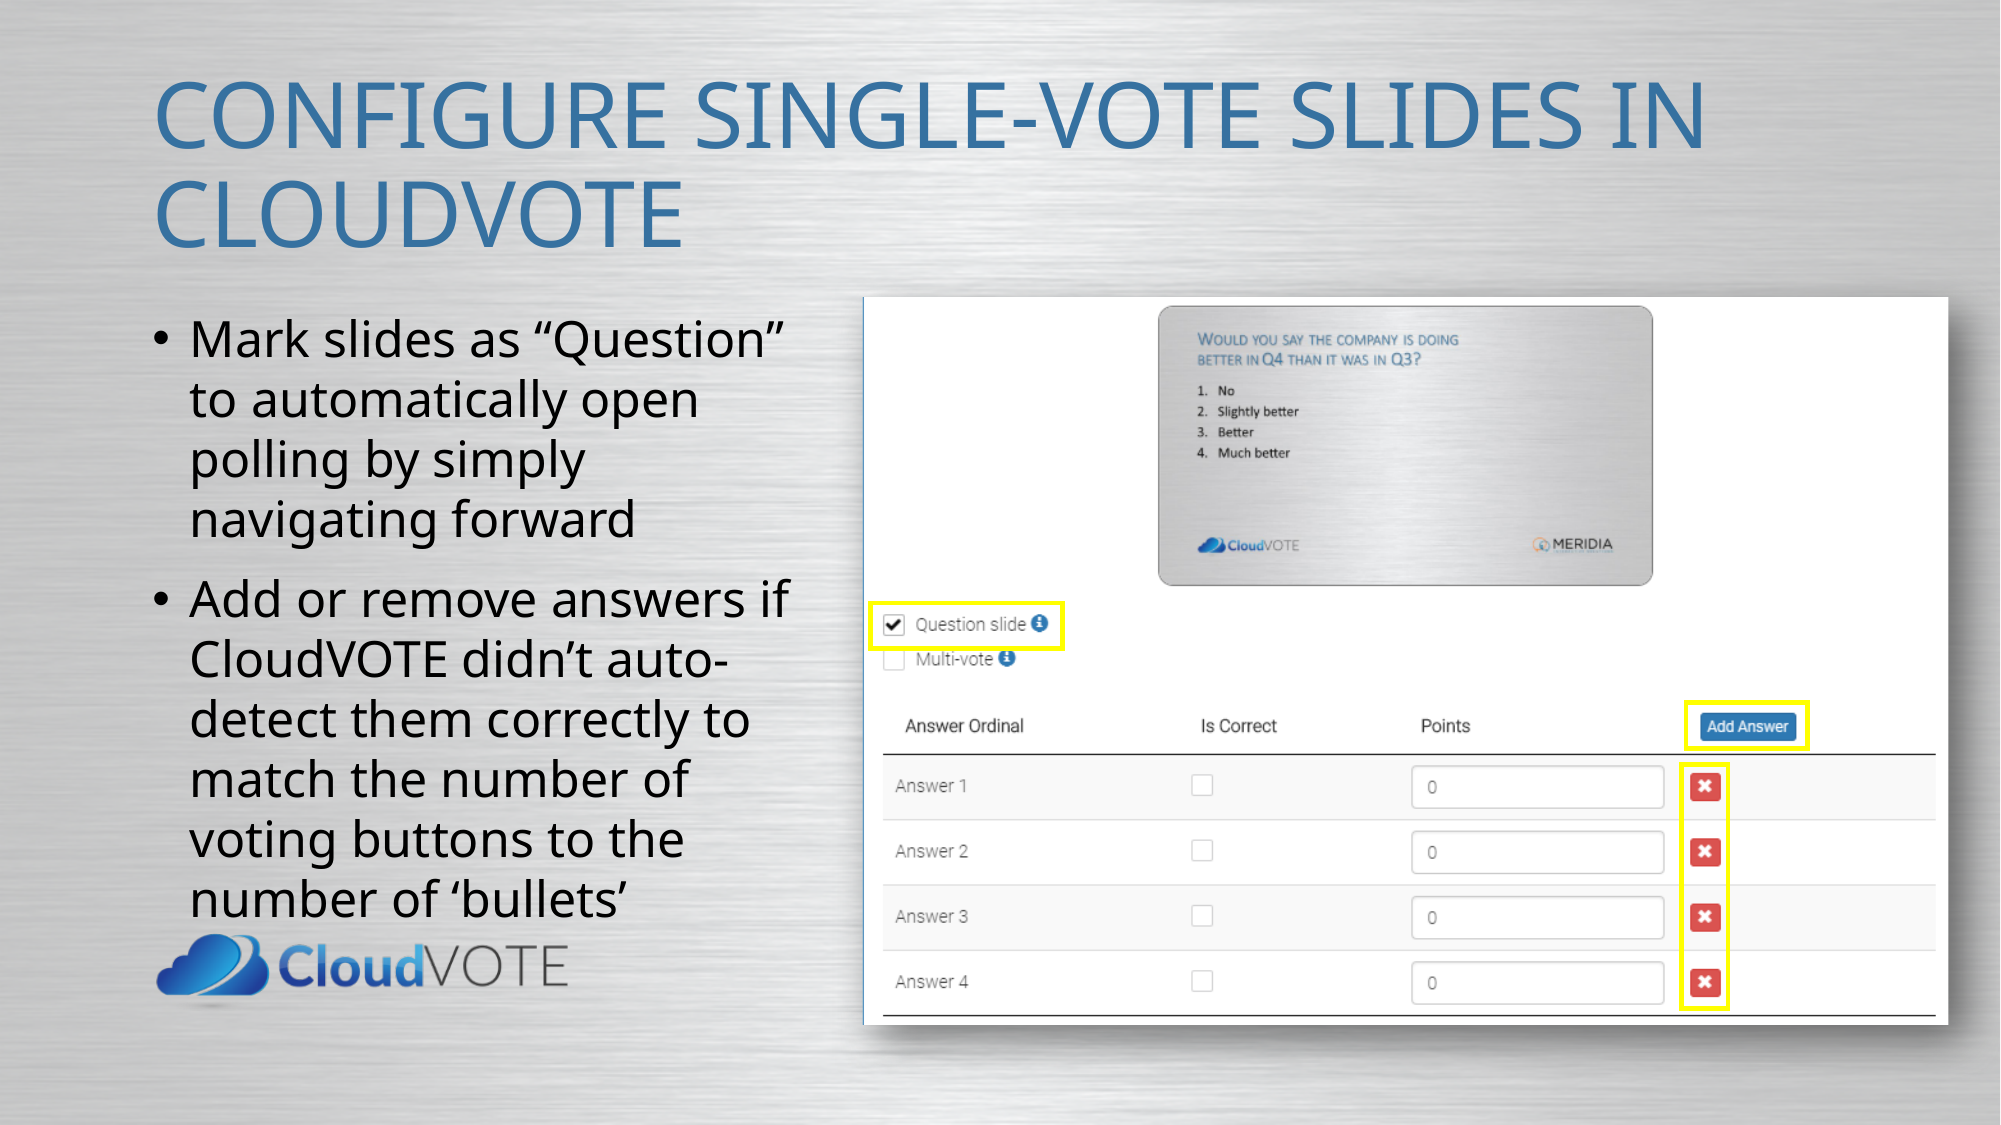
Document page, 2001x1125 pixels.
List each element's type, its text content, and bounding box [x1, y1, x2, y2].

title Configure Single-Vote Slides in CloudVOTE [137, 59, 1863, 278]
picture [0, 0, 2001, 1125]
list Mark slides as “Question” to automatically open polling by simply navigating forward Add or remove answers if CloudVOTE didn’t auto-detect them correctly to match the number of voting buttons to the number of ‘bullets’ [137, 299, 833, 1014]
